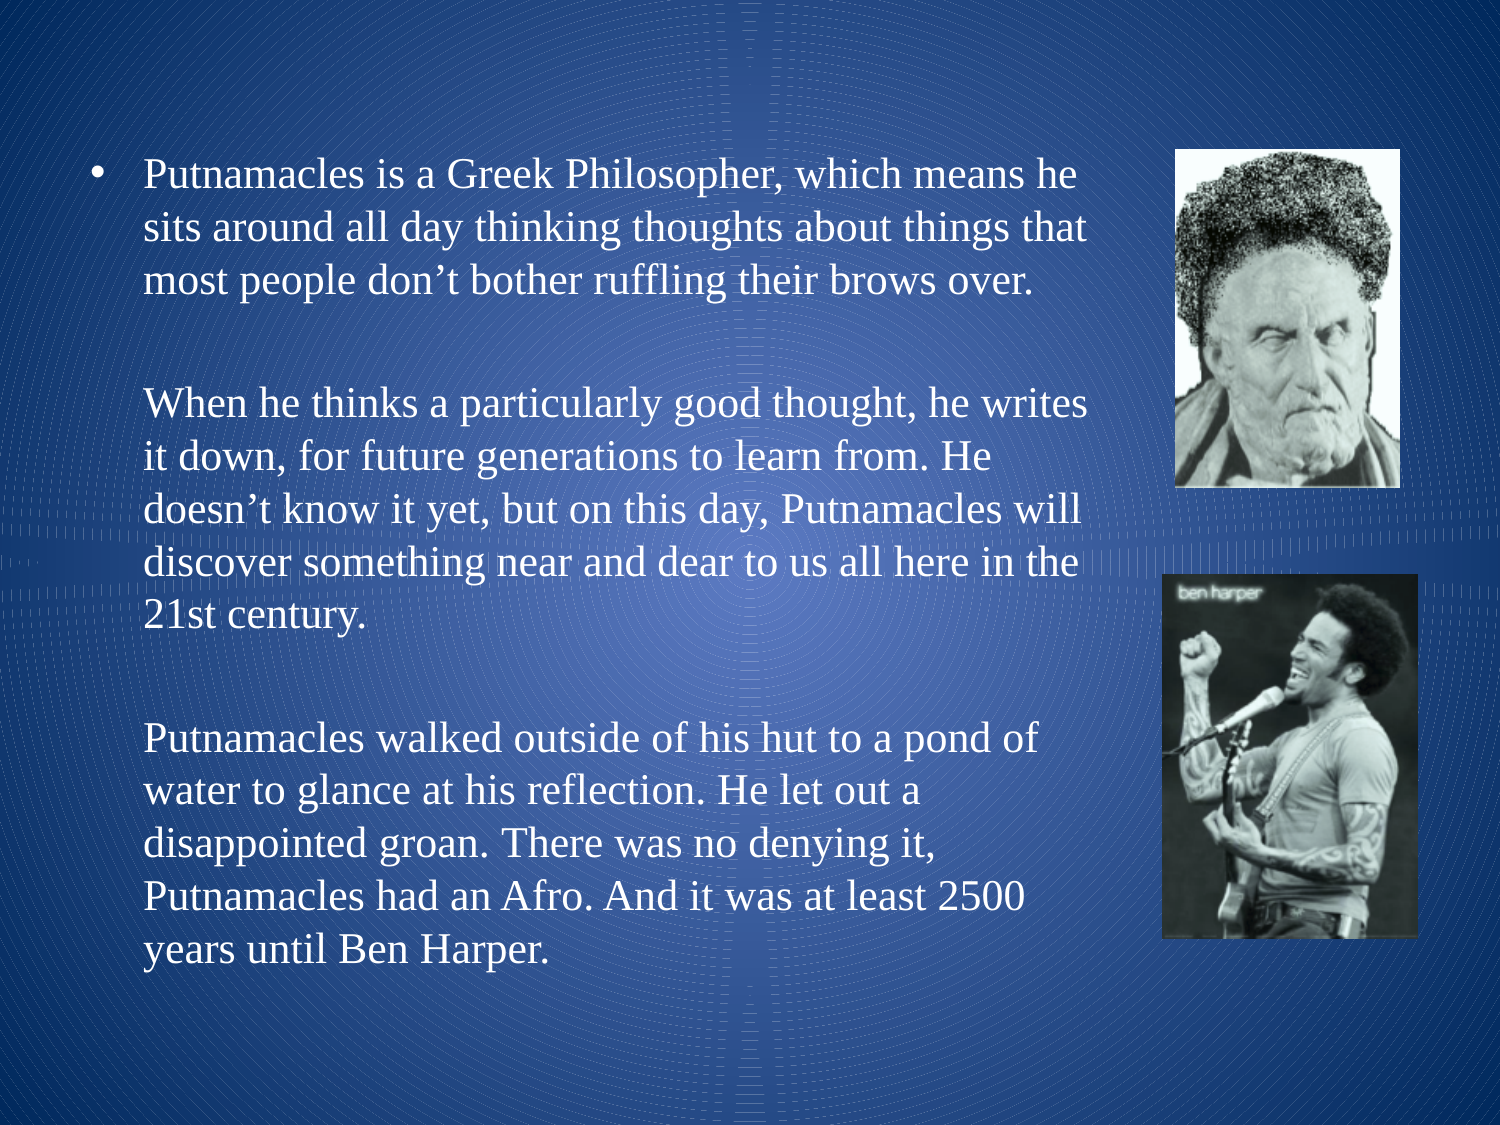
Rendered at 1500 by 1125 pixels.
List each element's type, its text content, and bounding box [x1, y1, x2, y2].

picture [1162, 574, 1418, 940]
picture [1174, 149, 1401, 488]
list Putnamacles is a Greek Philosopher, which means he sits around all day thinking thoughts about things that most people don’t bother ruffling their brows over. When he thinks a particularly good thought, he writes it down, for future generations to learn from. He doesn’t know it yet, but on this day, Putnamacles will discover something near and dear to us all here in the 21st century. Putnamacles walked outside of his hut to a pond of water to glance at his reflection. He let out a disappointed groan. There was no denying it, Putnamacles had an Afro. And it was at least 2500 years until Ben Harper. [75, 137, 1125, 1038]
